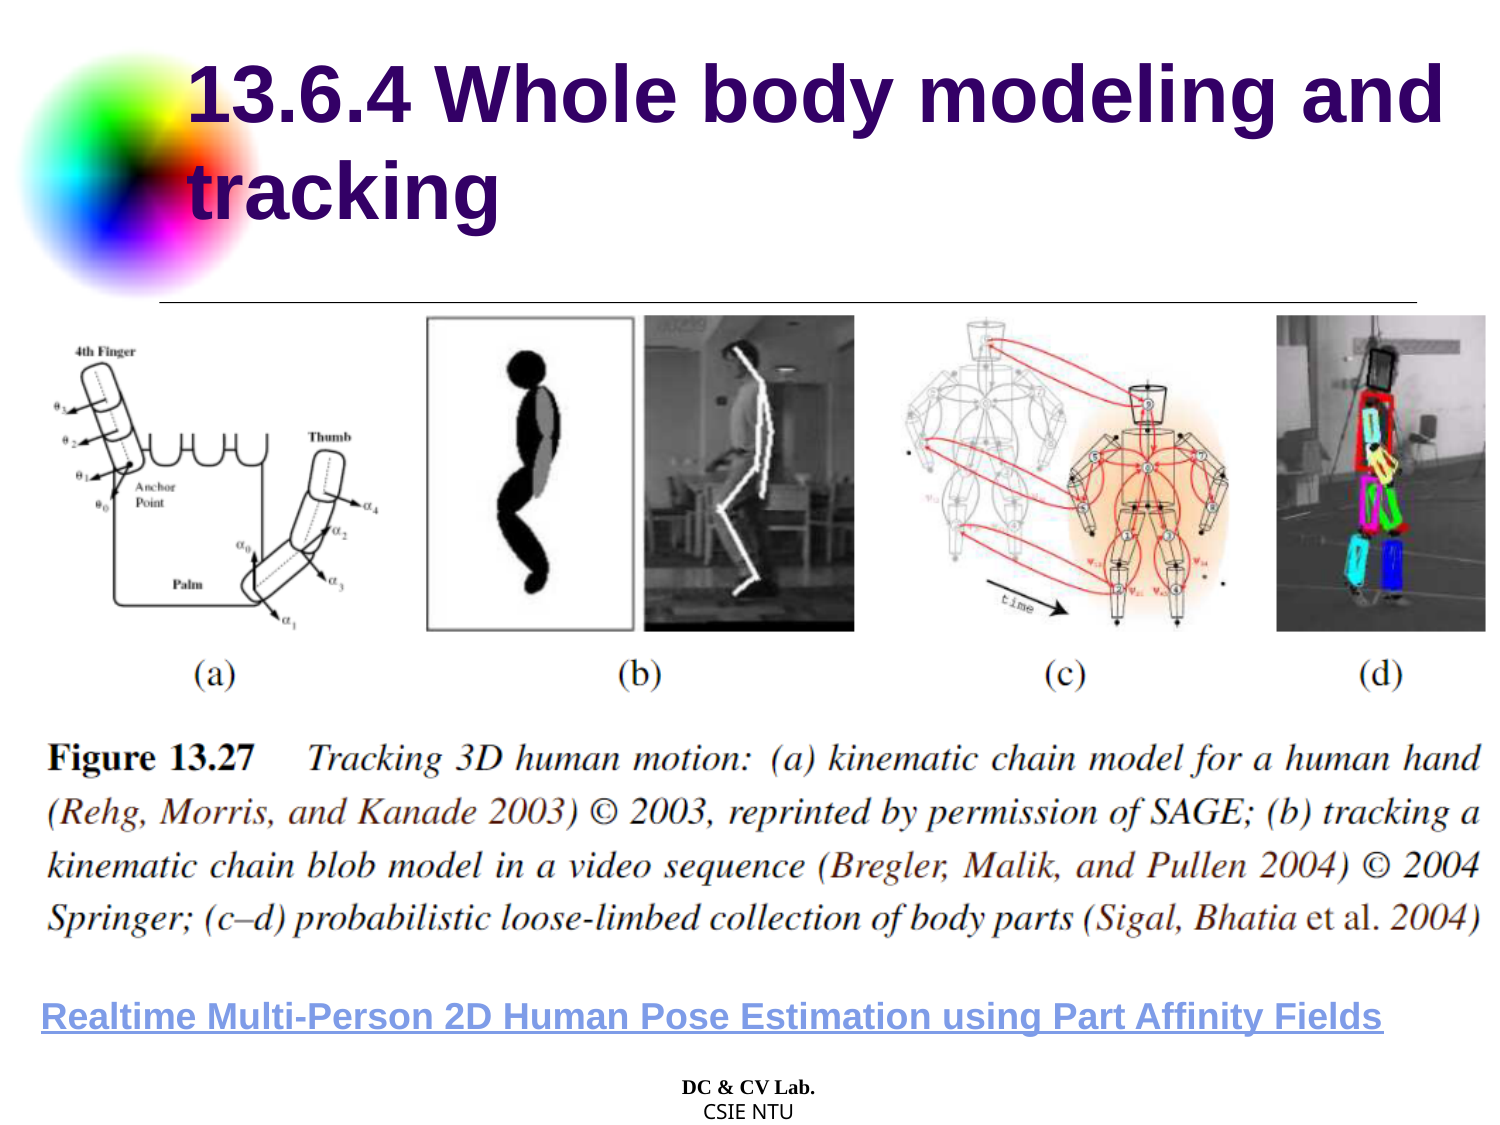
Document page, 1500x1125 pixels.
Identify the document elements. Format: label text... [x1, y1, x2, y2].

picture [0, 42, 1491, 945]
text_box Realtime Multi-Person 2D Human Pose Estimation using Part Affinity Fields [25, 984, 1475, 1045]
title 13.6.4 Whole body modeling and tracking [171, 31, 1500, 244]
footer DC & CV Lab. CSIE NTU [510, 1066, 987, 1125]
